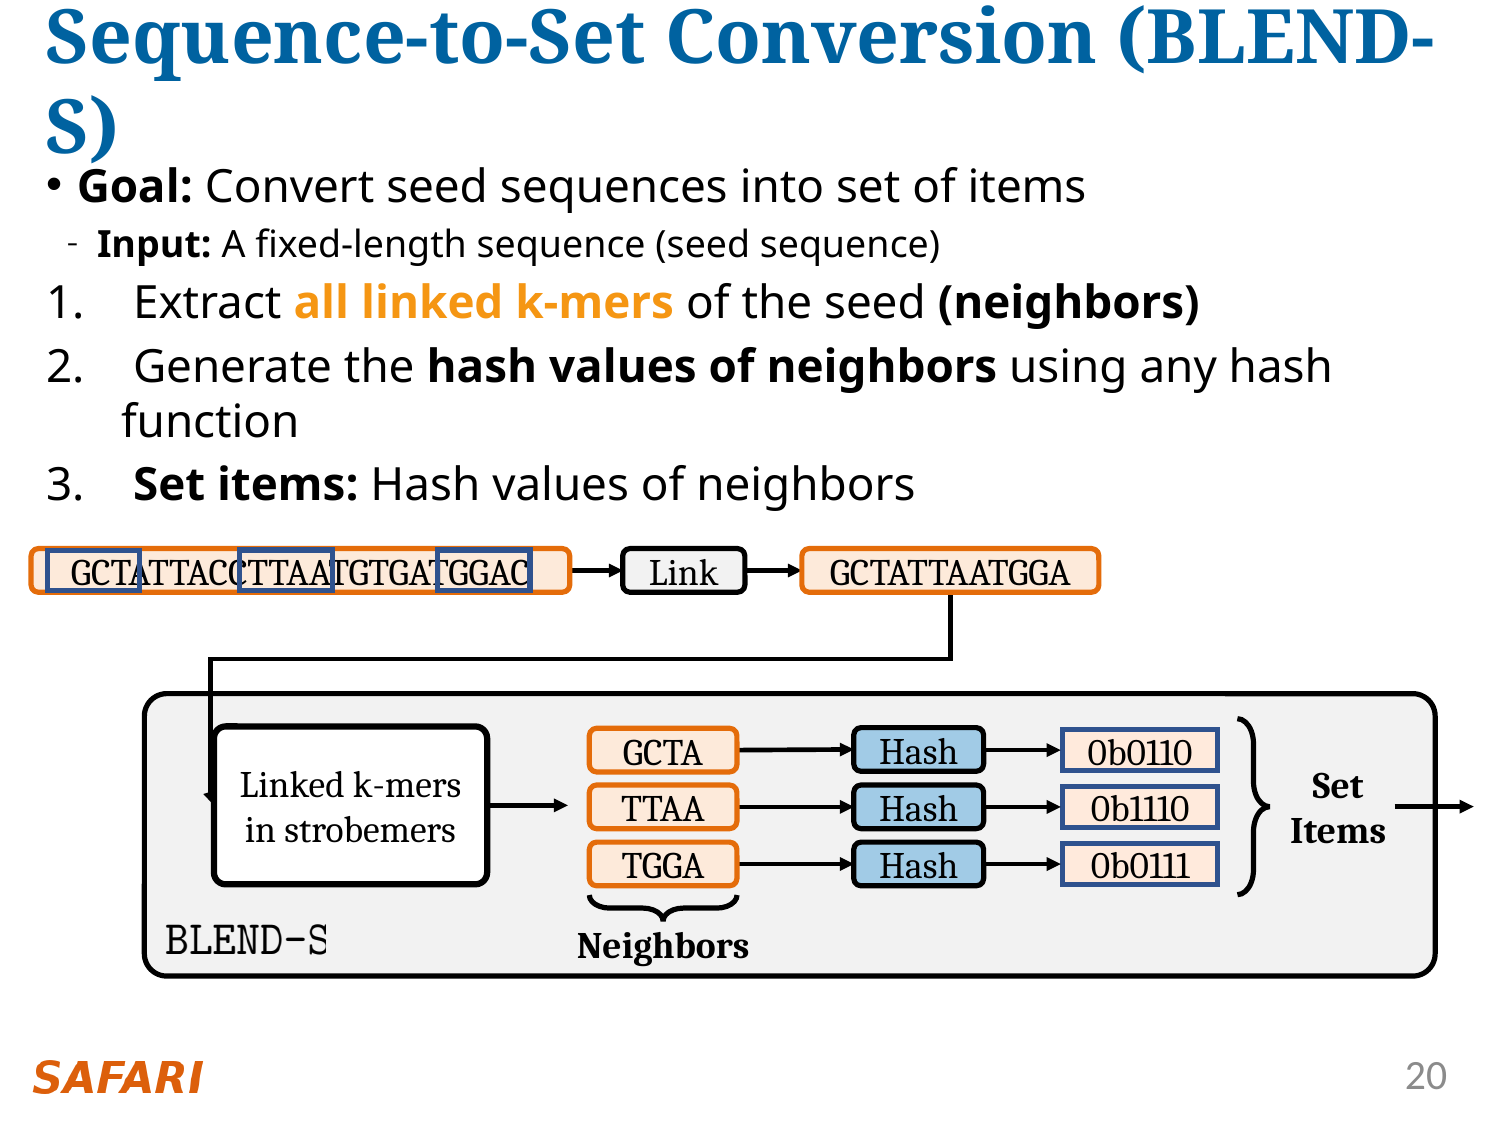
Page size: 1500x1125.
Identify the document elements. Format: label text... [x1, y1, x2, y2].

text_box Hash [853, 842, 984, 886]
text_box GCTA [689, 728, 737, 772]
text_box Link [689, 548, 745, 593]
text_box Hash [853, 785, 984, 829]
text_box [144, 693, 475, 977]
text_box Hash [853, 727, 984, 772]
text_box GCTATTAATGGA [801, 548, 1099, 593]
text_box [436, 549, 475, 592]
picture [31, 1051, 209, 1104]
text_box [689, 894, 738, 909]
text_box 0b1110 [1062, 785, 1219, 829]
list Goal: Convert seed sequences into set of items Input: A fixed-length sequence (seed sequence) Extract all linked k-mers of the seed (neighbors) Generate the hash values of neighbors using any hash function Set items: Hash values of neighbors [31, 148, 1500, 459]
text_box [689, 693, 1436, 977]
text_box [238, 549, 333, 592]
text_box 0b0110 [1062, 728, 1219, 772]
text_box GCTATTACCTTAATGTGATGGAC [31, 548, 475, 593]
text_box TTAA [689, 785, 737, 829]
text_box 0b0111 [1062, 842, 1219, 886]
title Sequence-to-Set Conversion (BLEND-S) [31, 15, 1500, 143]
text_box Set Items [1288, 761, 1389, 852]
text_box [1237, 718, 1270, 896]
text_box [46, 549, 141, 592]
text_box Neighbors [689, 920, 759, 966]
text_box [475, 330, 689, 1068]
text_box TGGA [689, 842, 737, 886]
picture [165, 924, 326, 955]
text_box Linked k-mers in strobemers [213, 726, 475, 885]
